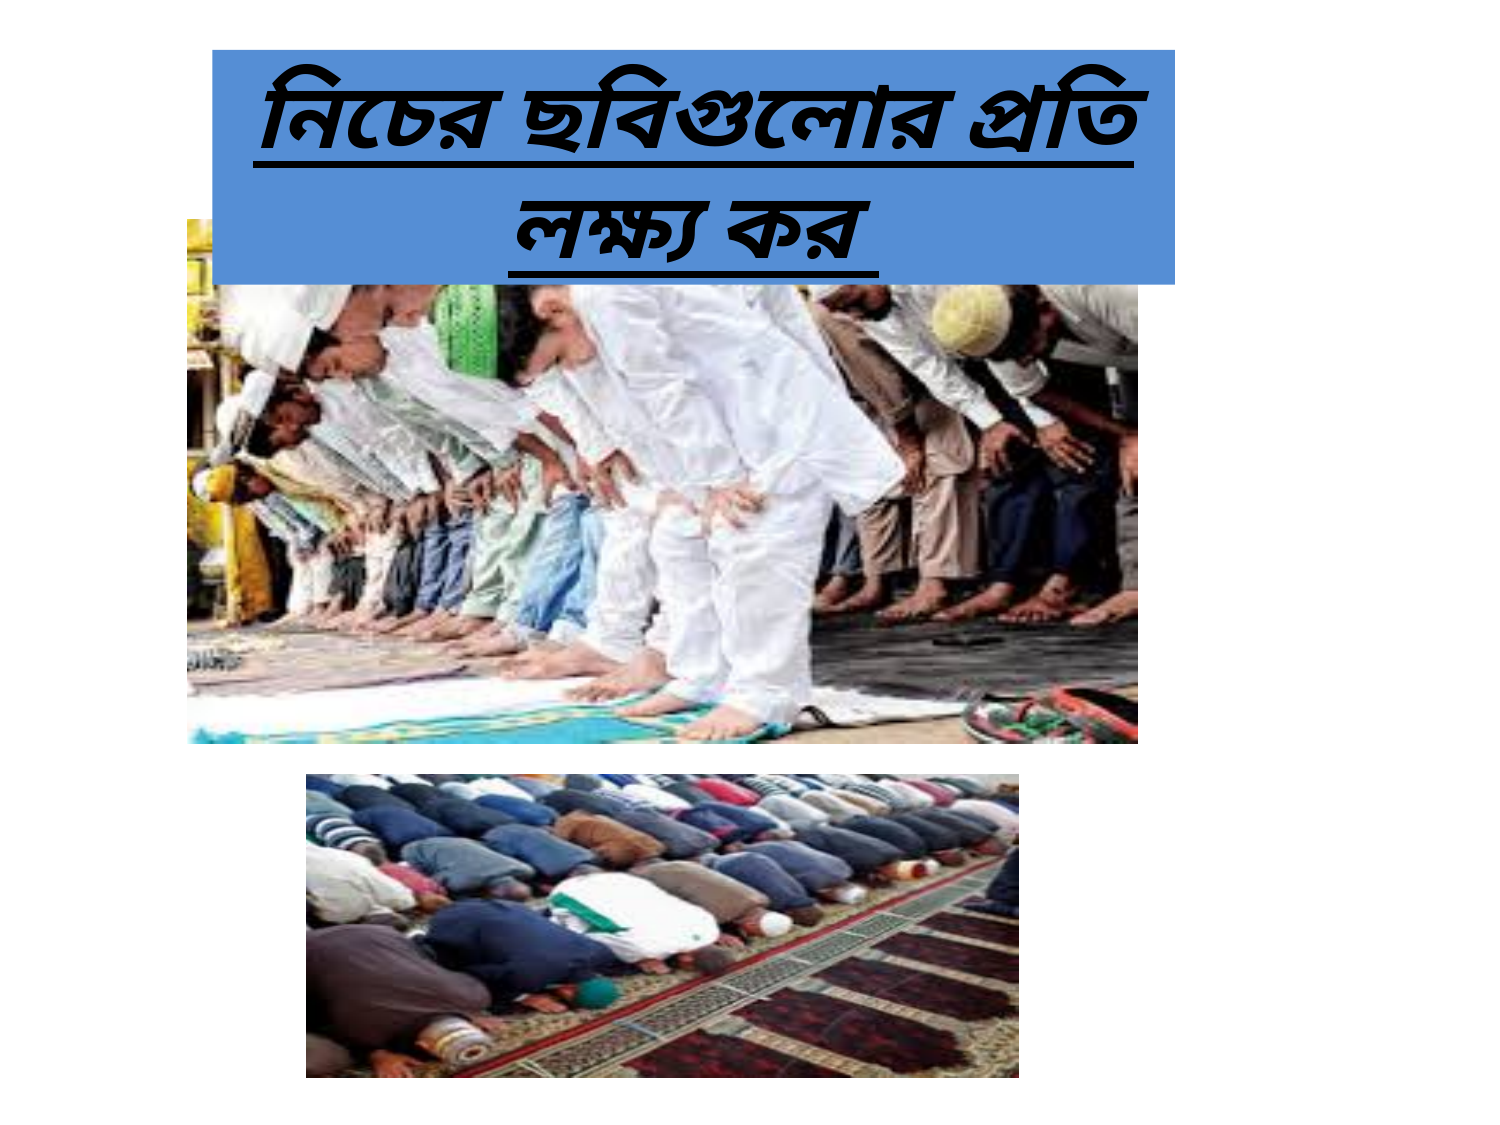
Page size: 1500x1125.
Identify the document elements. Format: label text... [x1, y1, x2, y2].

picture [187, 219, 1138, 744]
text_box নিচের ছবিগুলোর প্রতি লক্ষ্য কর [212, 49, 1175, 285]
picture [305, 774, 1019, 1079]
